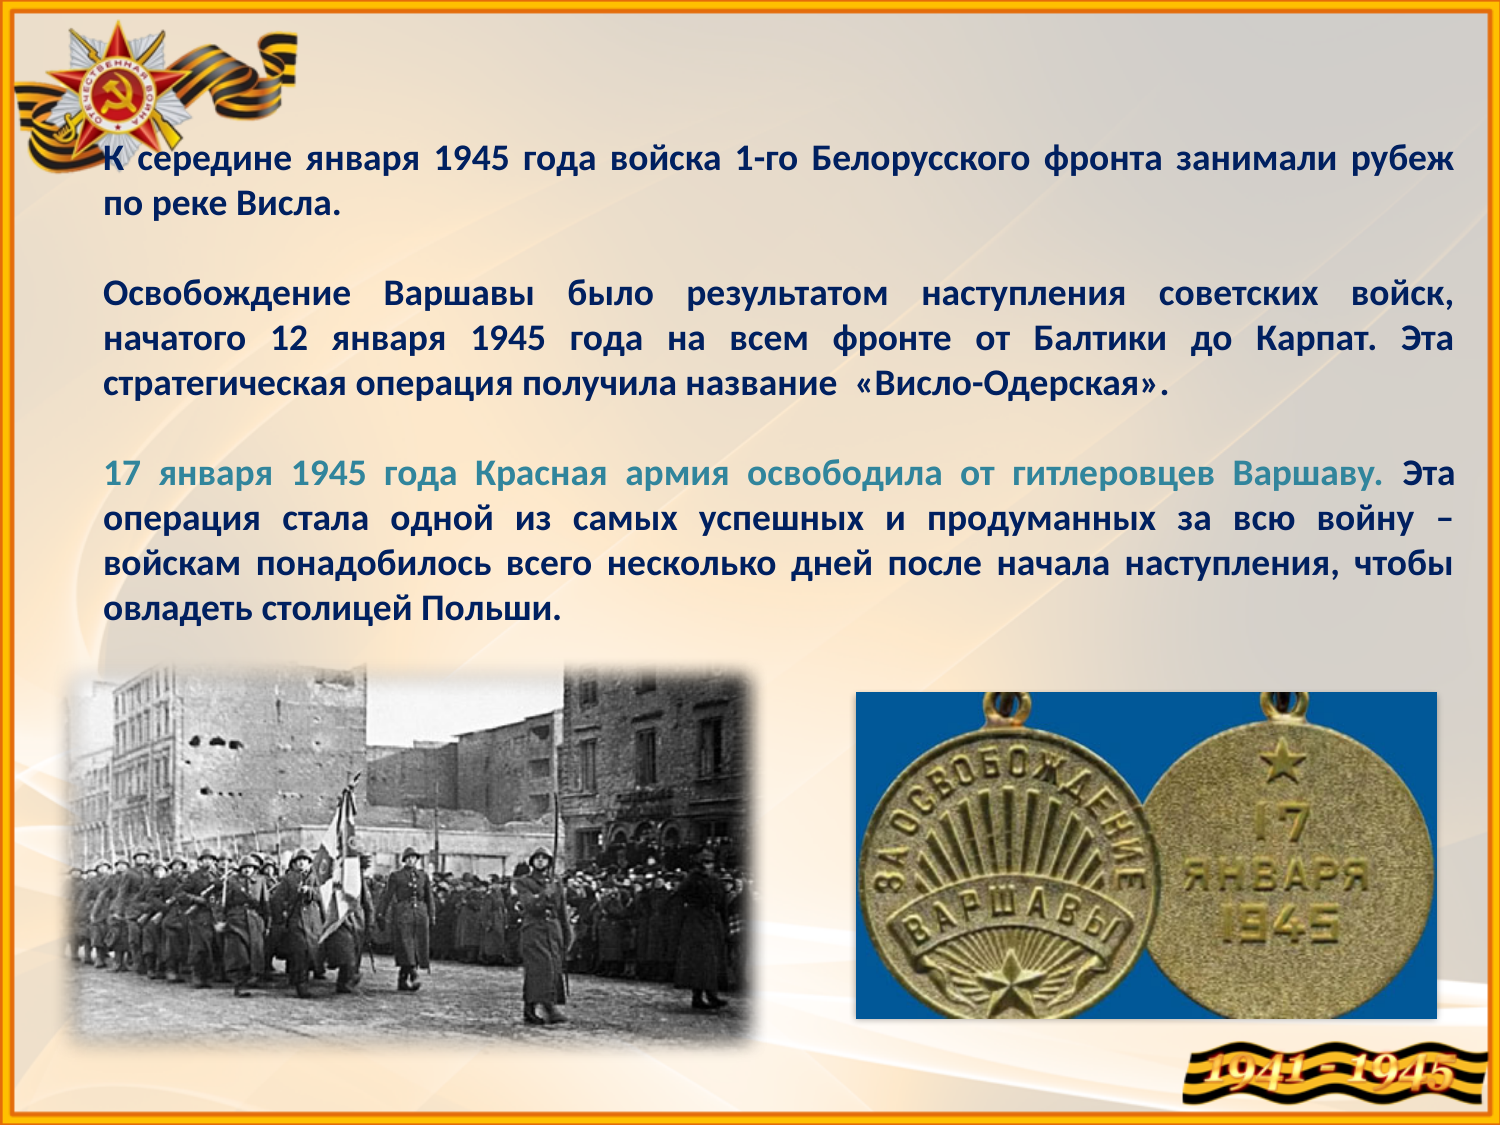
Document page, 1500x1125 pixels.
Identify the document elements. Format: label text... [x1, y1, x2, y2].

picture [0, 0, 1500, 1125]
text_box К середине января 1945 года войска 1-го Белорусского фронта занимали рубеж по реке Висла. Освобождение Варшавы было результатом наступления советских войск, начатого 12 января 1945 года на всем фронте от Балтики до Карпат. Эта стратегическая операция получила название «Висло-Одерская». 17 января 1945 года Красная армия освободила от гитлеровцев Варшаву. Эта операция стала одной из самых успешных и продуманных за всю войну – войскам понадобилось всего несколько дней после начала наступления, чтобы овладеть столицей Польши. [88, 125, 1471, 681]
